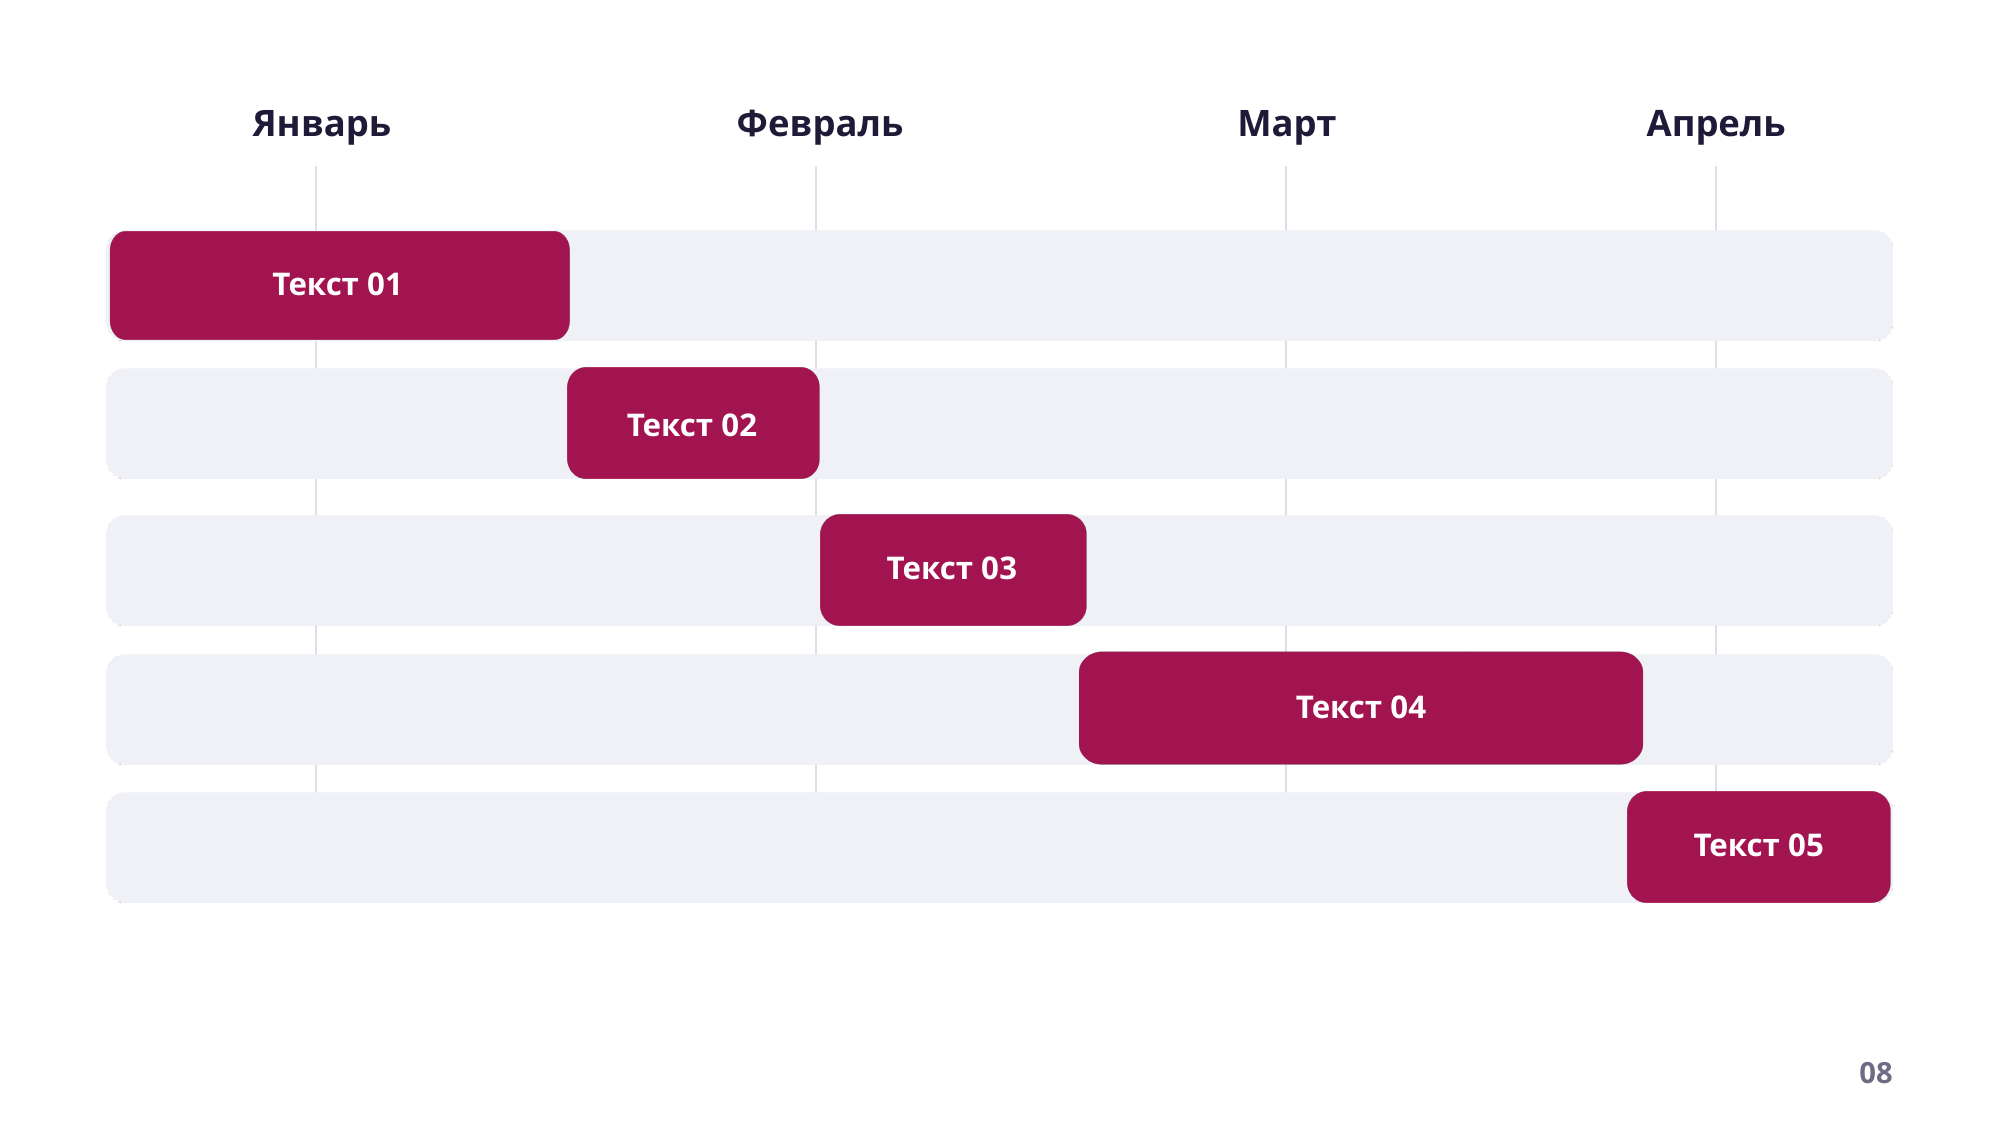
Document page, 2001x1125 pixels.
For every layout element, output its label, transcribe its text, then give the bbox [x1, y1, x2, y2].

text_box Февраль [730, 110, 910, 144]
text_box 08 [1859, 1049, 1913, 1084]
picture [105, 165, 1894, 904]
text_box Апрель [1643, 110, 1790, 144]
text_box Март [1222, 110, 1352, 131]
text_box Январь [251, 110, 393, 144]
